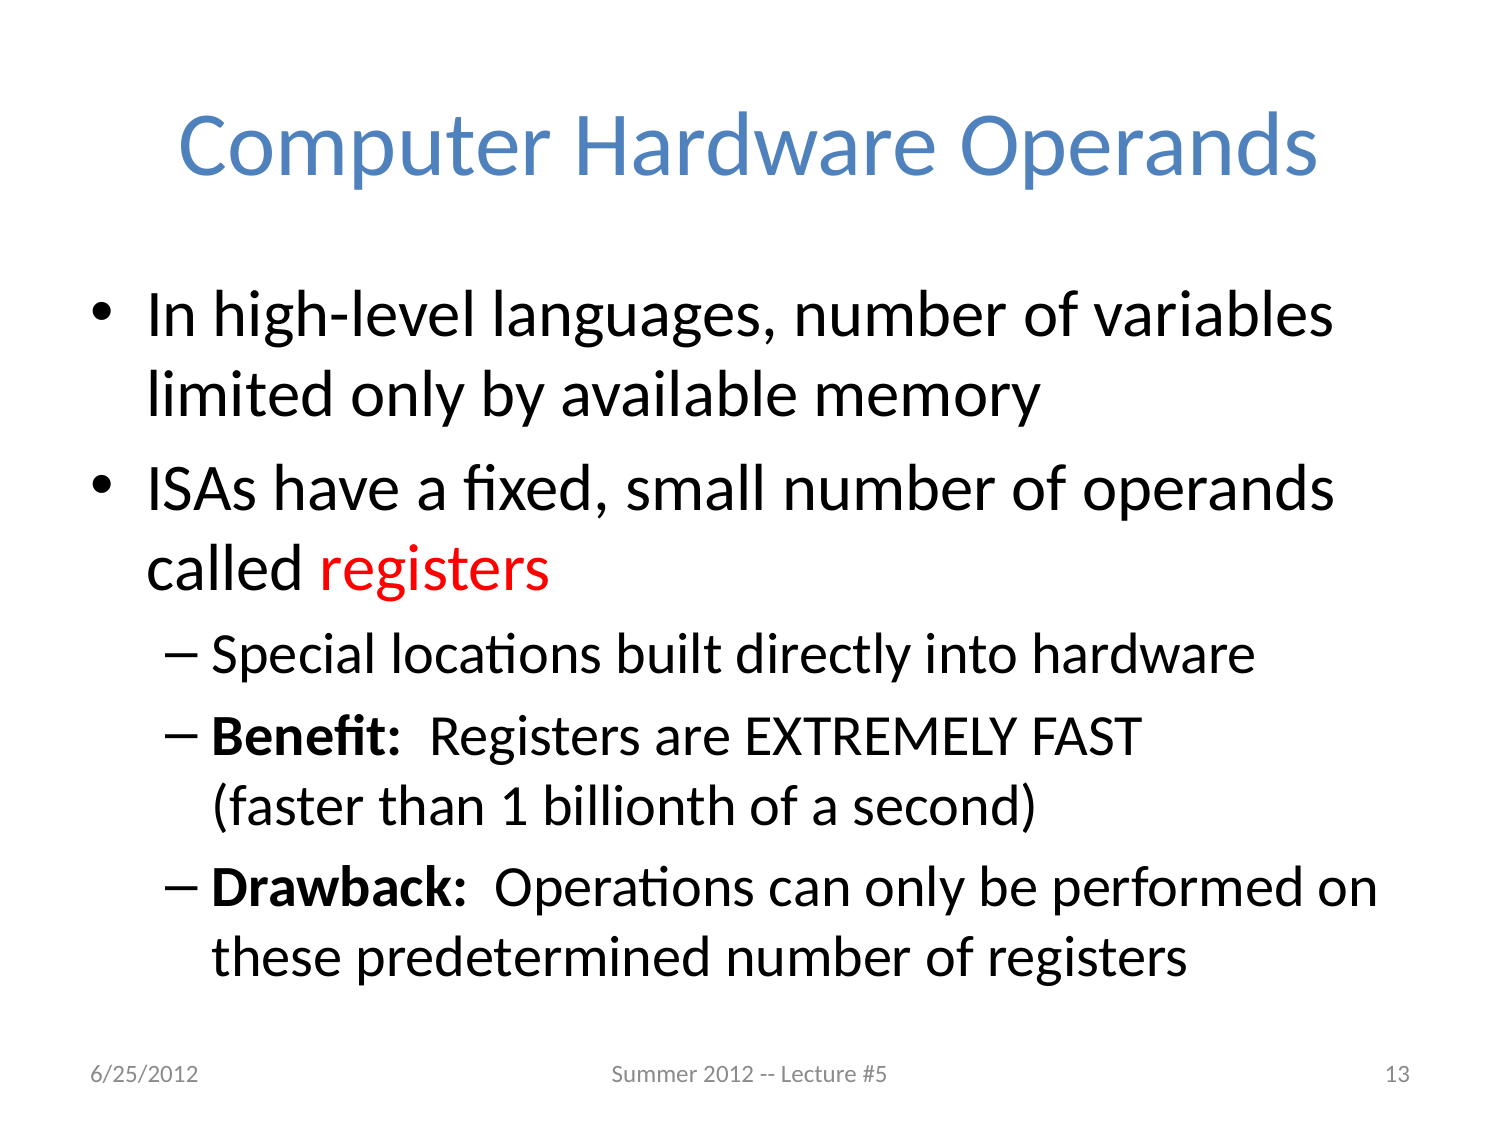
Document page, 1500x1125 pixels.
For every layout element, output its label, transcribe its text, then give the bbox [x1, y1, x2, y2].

footer Summer 2012 -- Lecture #5 [512, 1042, 988, 1103]
slide_number 13 [1074, 1042, 1425, 1103]
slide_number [75, 1042, 425, 1103]
list In high-level languages, number of variables limited only by available memory ISAs have a fixed, small number of operands called registers Special locations built directly into hardware Benefit: Registers are EXTREMELY FAST (faster than 1 billionth of a second) Drawback: Operations can only be performed on these predetermined number of registers [75, 262, 1425, 1059]
title Computer Hardware Operands [75, 45, 1425, 233]
